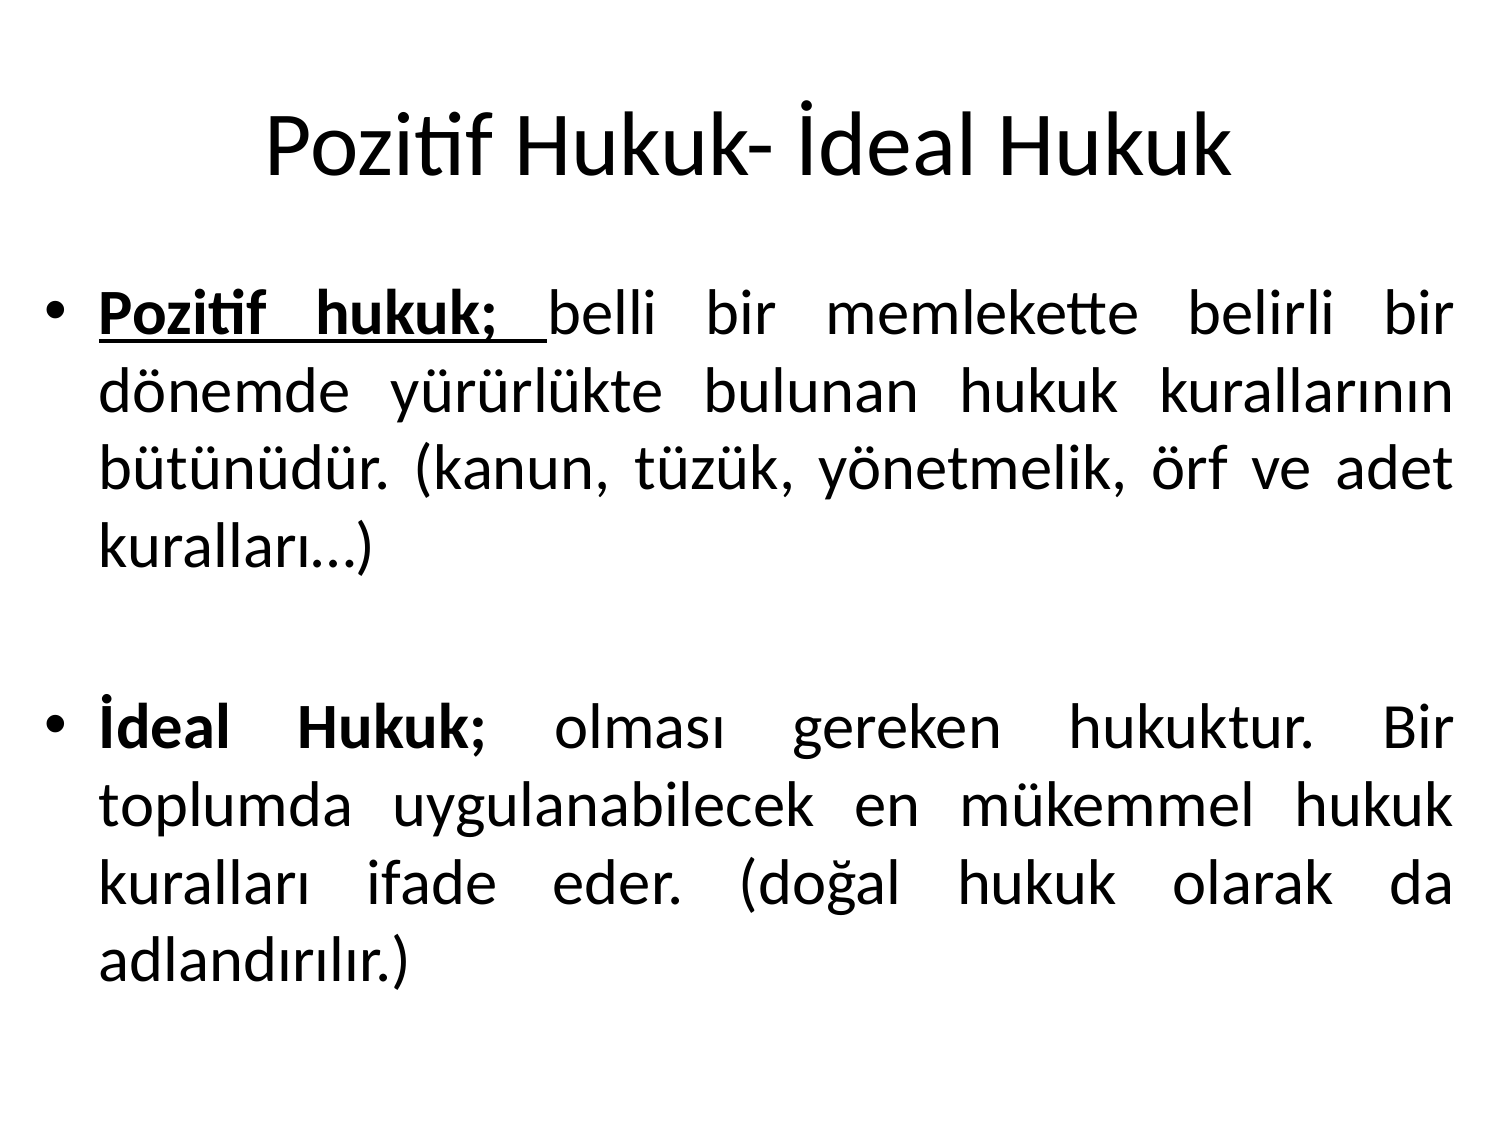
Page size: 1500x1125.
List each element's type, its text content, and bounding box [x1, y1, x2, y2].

list Pozitif hukuk; belli bir memlekette belirli bir dönemde yürürlükte bulunan hukuk kurallarının bütünüdür. (kanun, tüzük, yönetmelik, örf ve adet kuralları…) İdeal Hukuk; olması gereken hukuktur. Bir toplumda uygulanabilecek en mükemmel hukuk kuralları ifade eder. (doğal hukuk olarak da adlandırılır.) [29, 262, 1471, 1005]
title Pozitif Hukuk- İdeal Hukuk [75, 45, 1425, 233]
